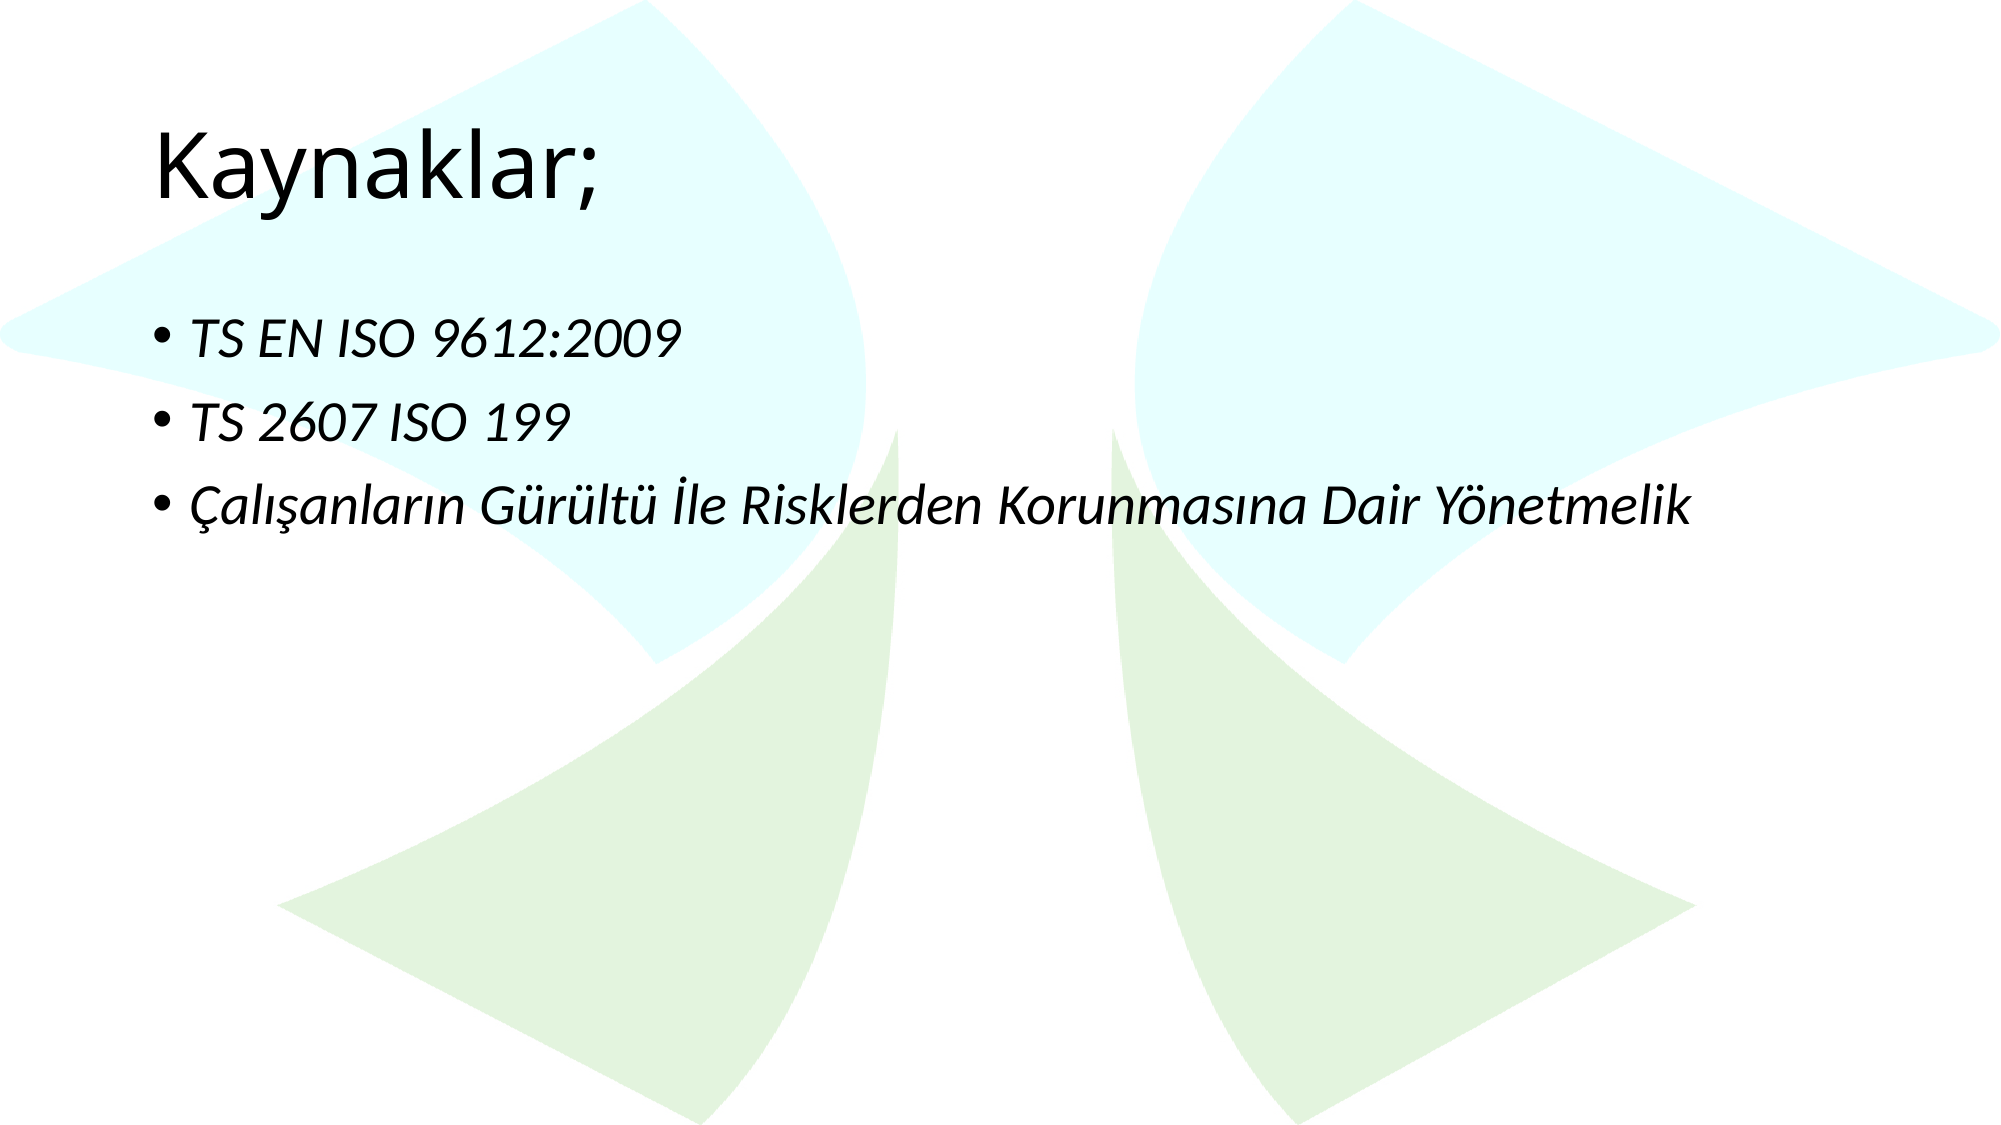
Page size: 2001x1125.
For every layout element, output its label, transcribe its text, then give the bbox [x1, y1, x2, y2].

title Kaynaklar; [137, 59, 1863, 278]
list TS EN ISO 9612:2009 TS 2607 ISO 199 Çalışanların Gürültü İle Risklerden Korunmasına Dair Yönetmelik [137, 299, 1863, 1014]
